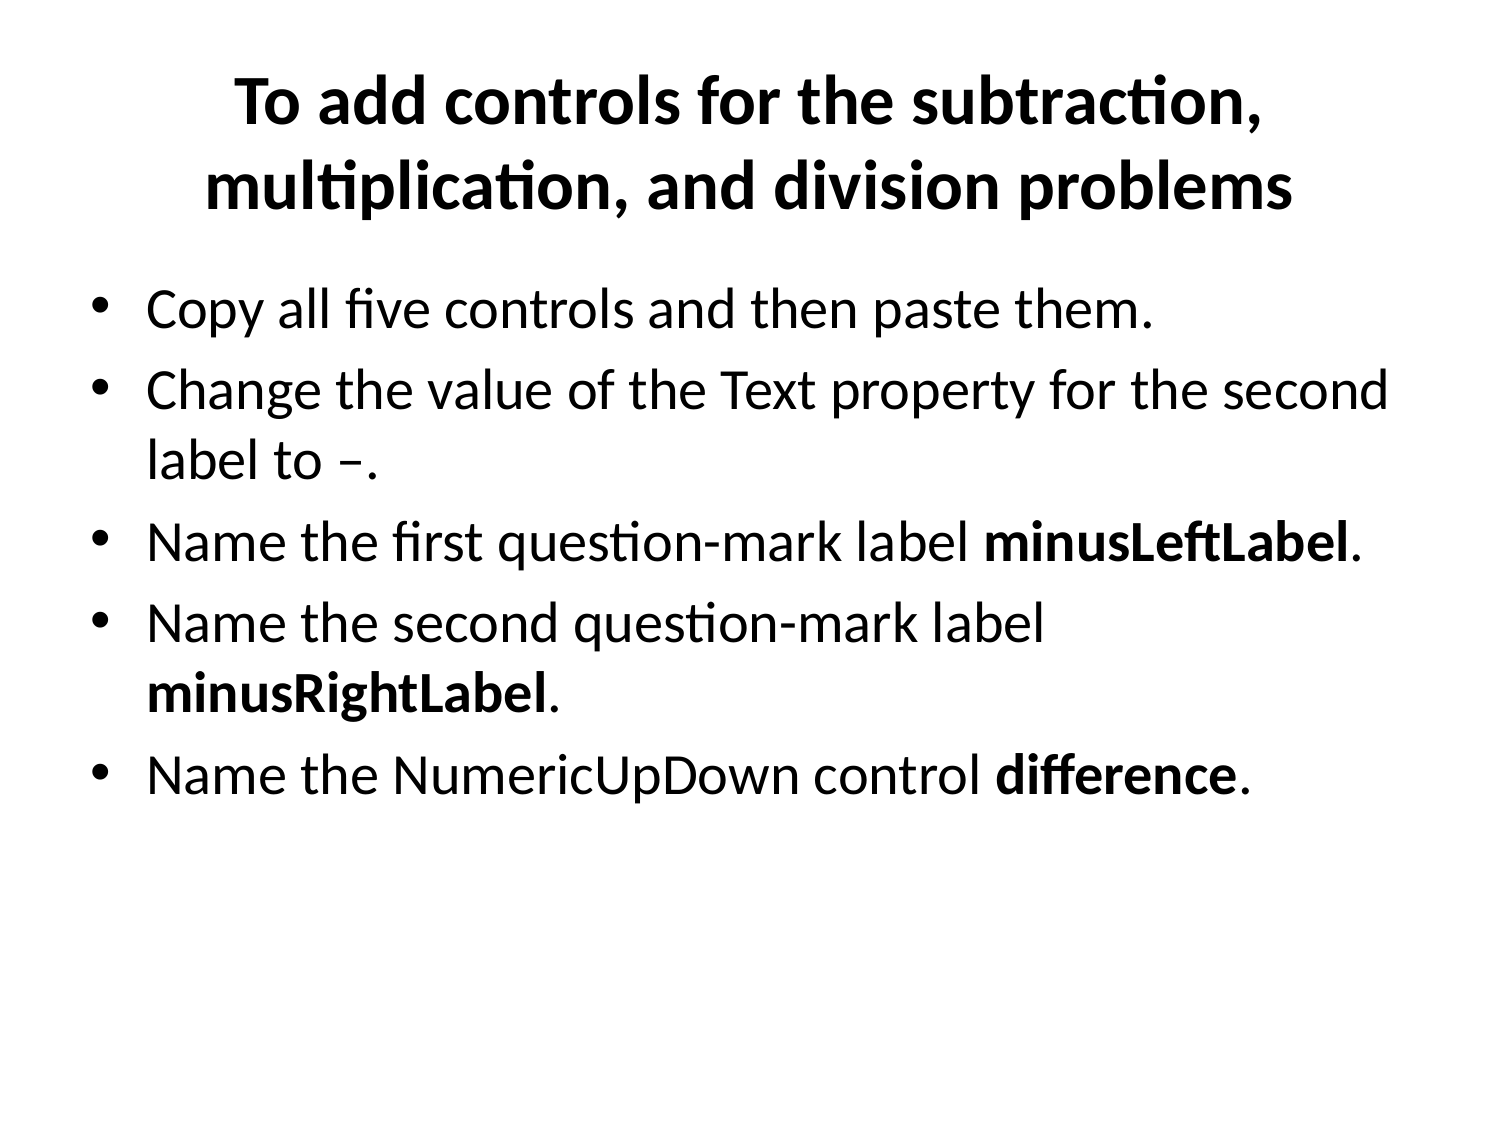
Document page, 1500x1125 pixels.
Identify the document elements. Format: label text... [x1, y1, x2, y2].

title To add controls for the subtraction, multiplication, and division problems [75, 45, 1425, 233]
list Copy all five controls and then paste them. Change the value of the Text property for the second label to –. Name the first question-mark label minusLeftLabel. Name the second question-mark label minusRightLabel. Name the NumericUpDown control difference. [75, 262, 1425, 1005]
